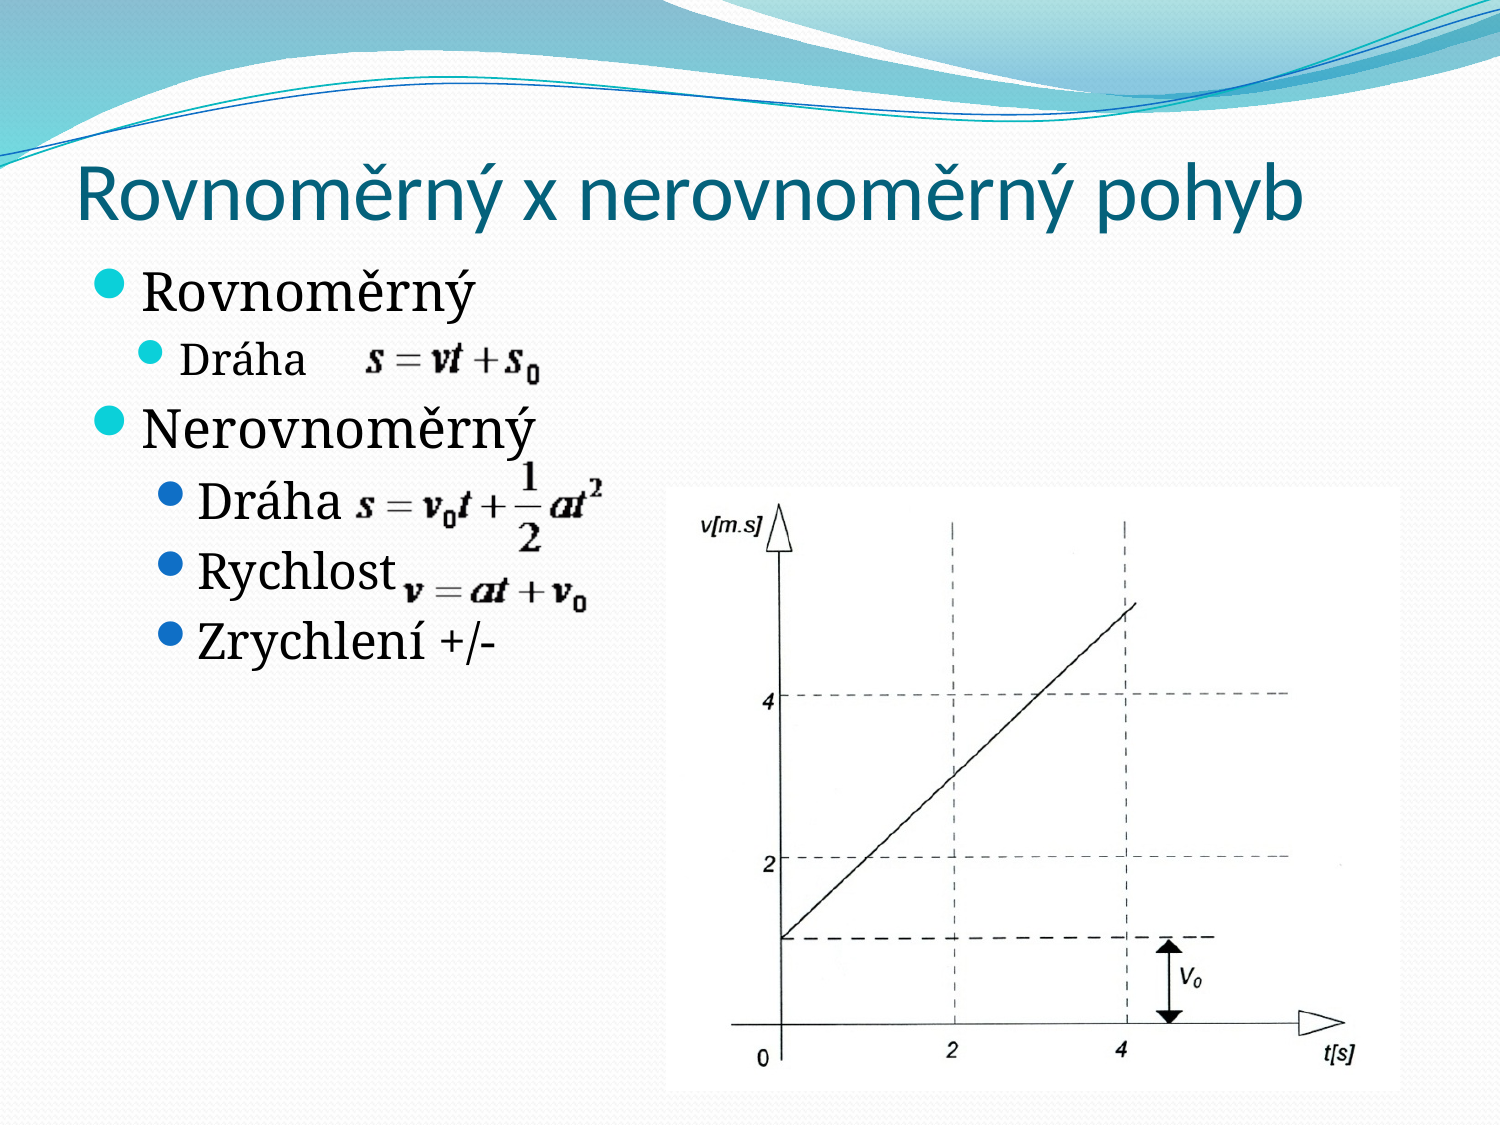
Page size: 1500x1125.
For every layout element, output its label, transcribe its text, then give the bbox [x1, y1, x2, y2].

picture [362, 324, 551, 401]
picture [349, 449, 613, 626]
picture [666, 487, 1401, 1091]
list Rovnoměrný Dráha Nerovnoměrný Dráha Rychlost Zrychlení +/- [74, 249, 1426, 1038]
title Rovnoměrný x nerovnoměrný pohyb [74, 115, 1426, 238]
